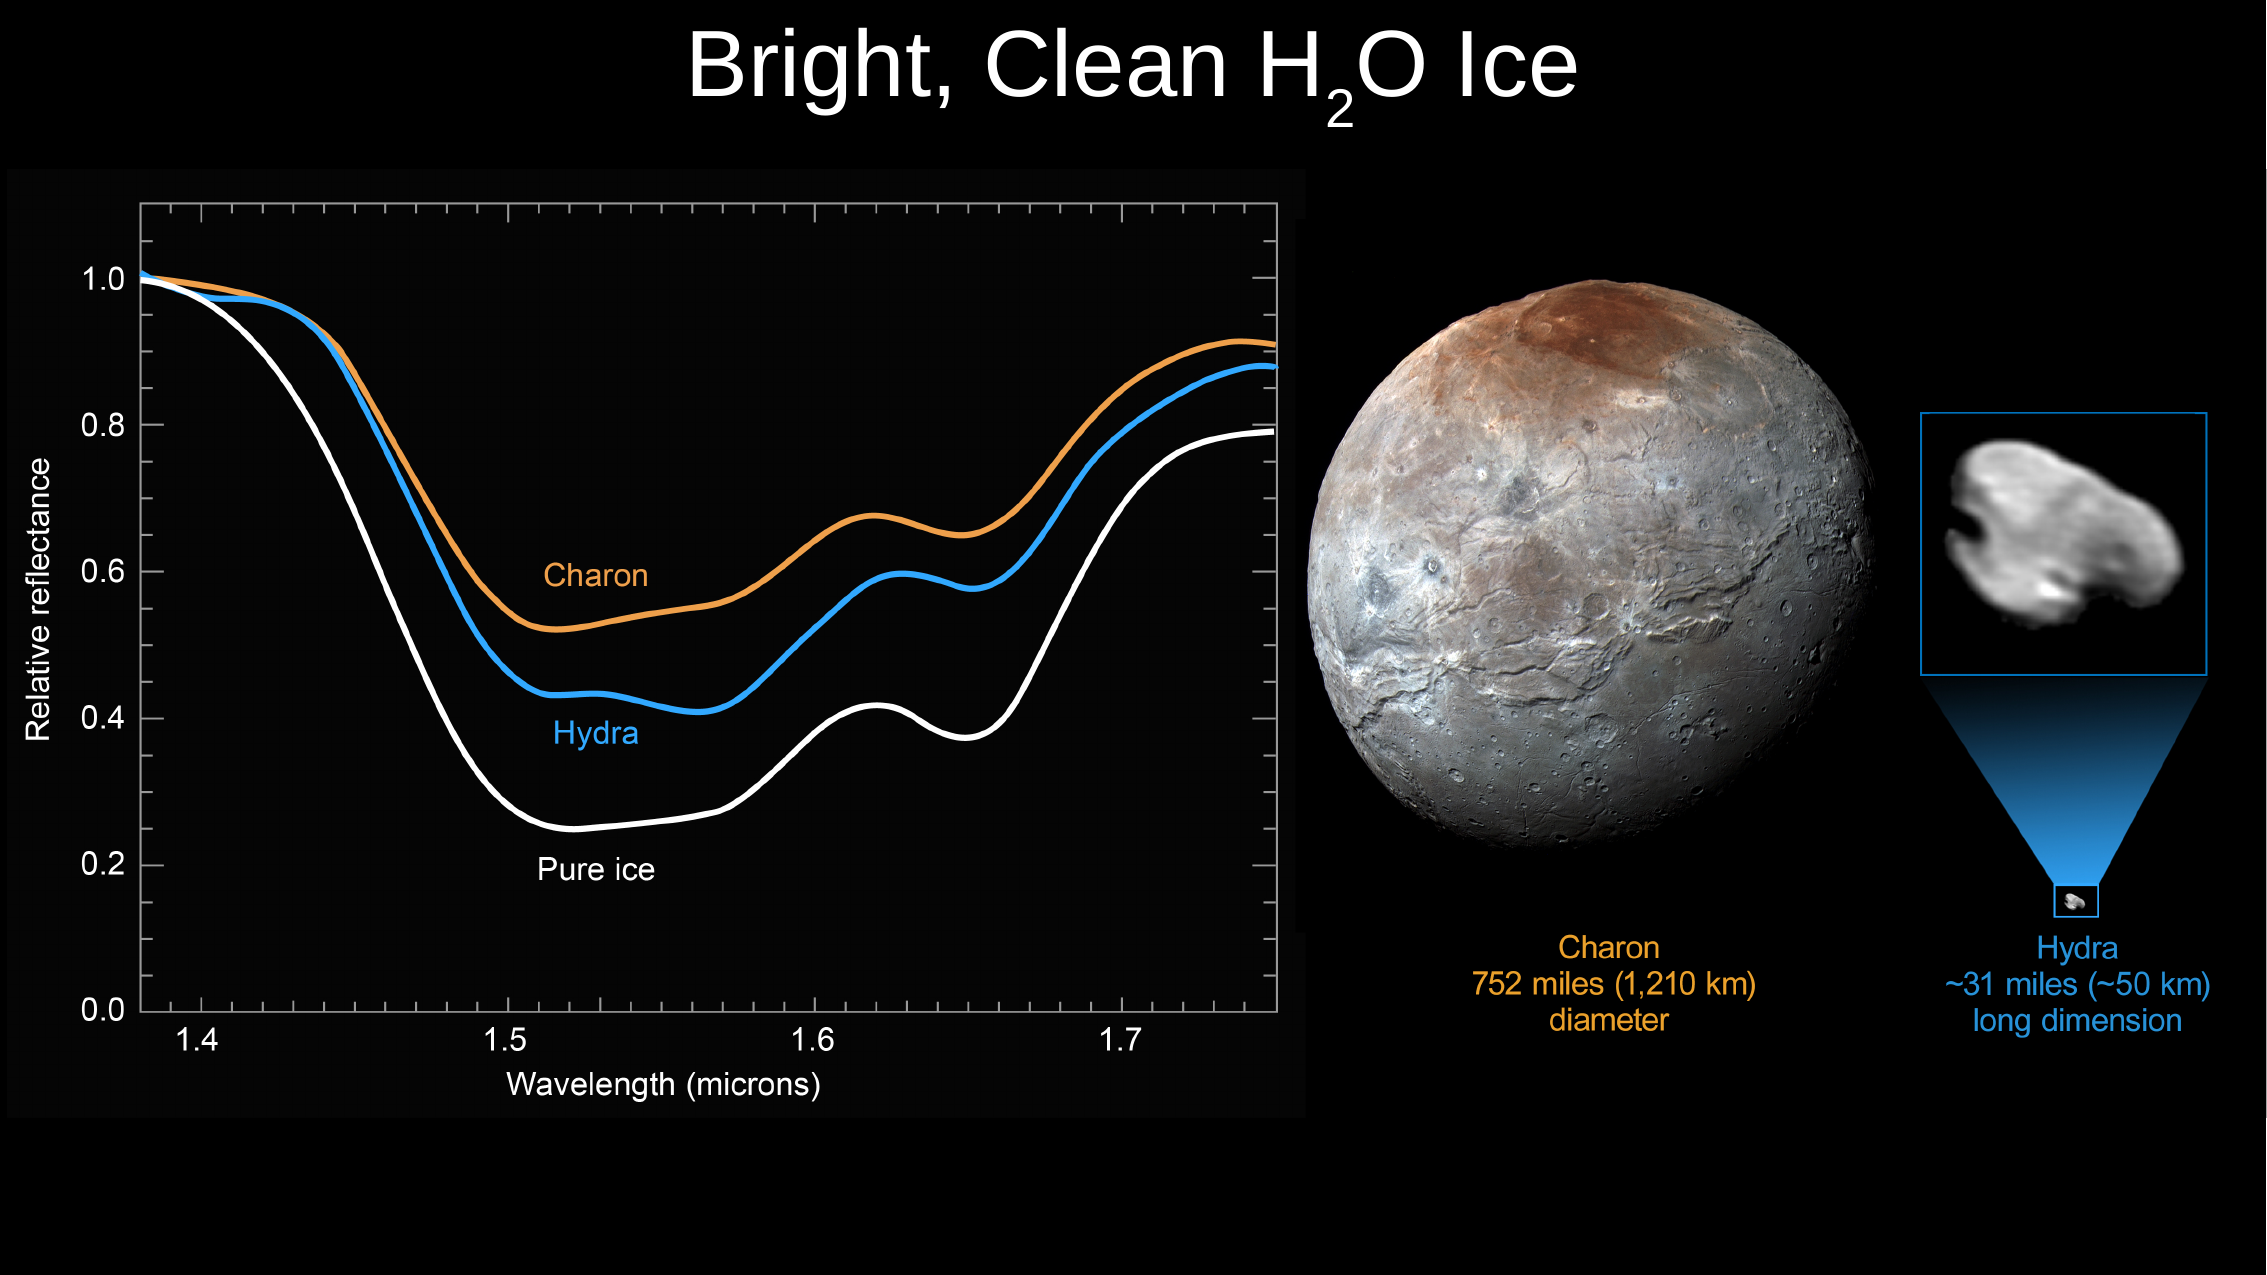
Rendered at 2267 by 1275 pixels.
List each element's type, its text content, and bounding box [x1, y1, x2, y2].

picture [7, 168, 2267, 1118]
text_box Bright, Clean H2O Ice [0, 2, 2267, 139]
